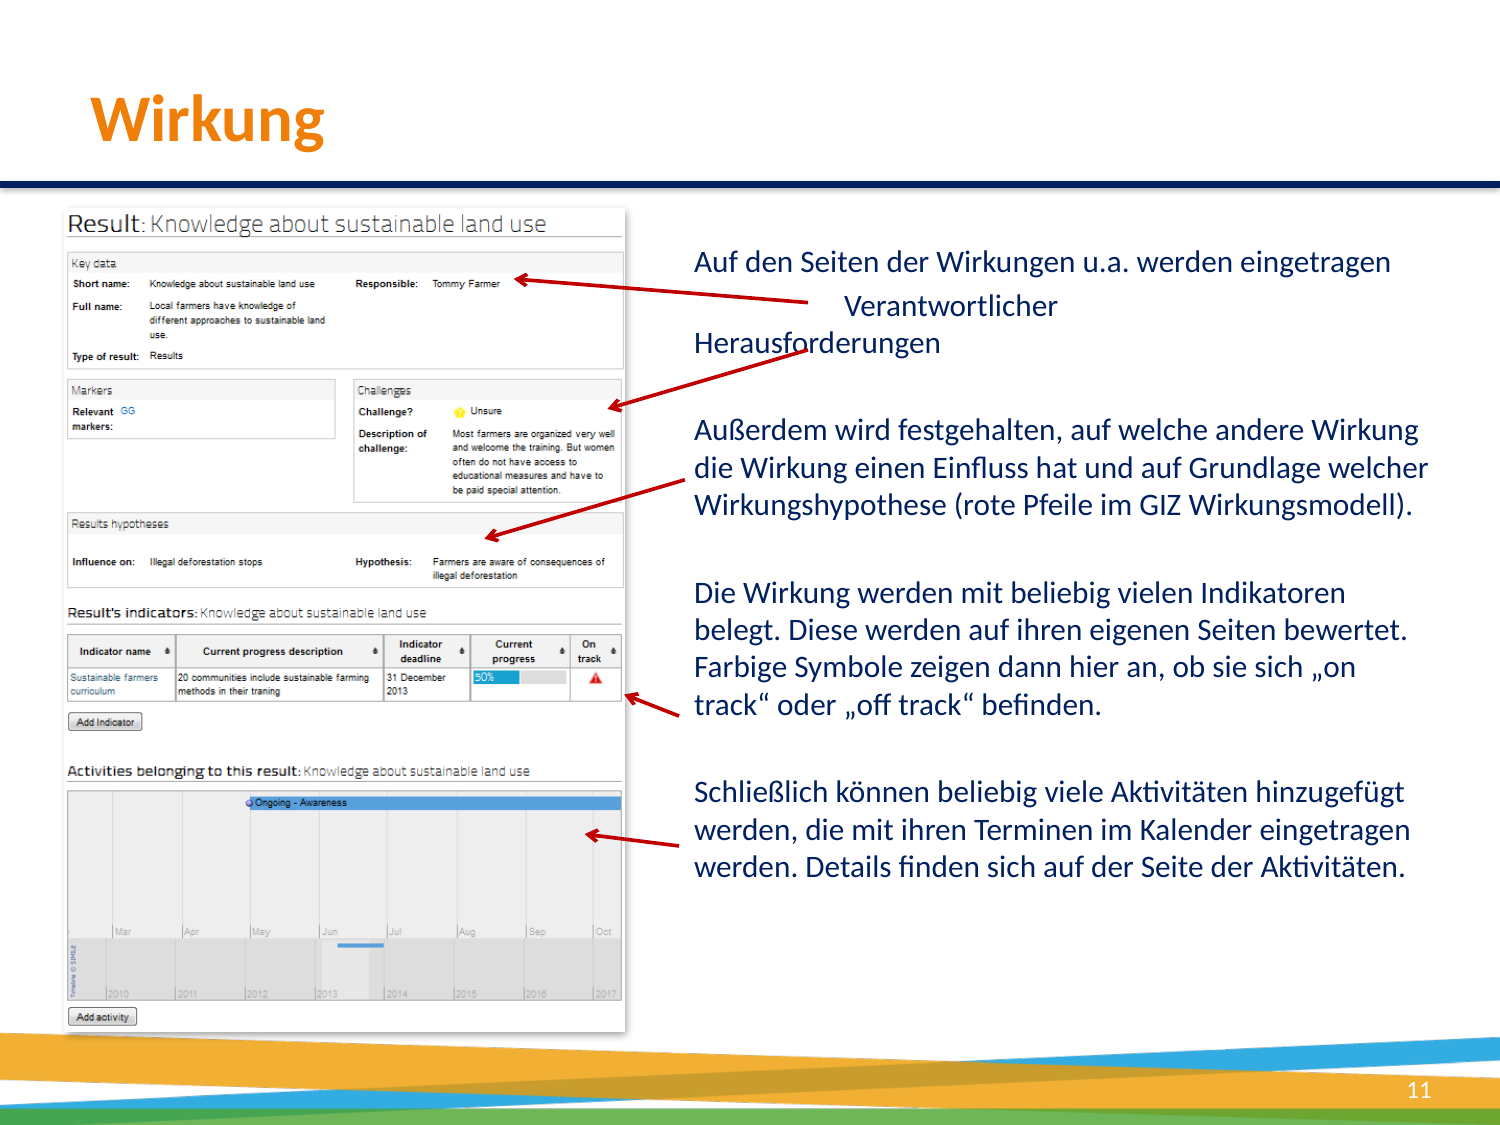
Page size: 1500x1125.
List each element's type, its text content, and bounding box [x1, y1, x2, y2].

list Auf den Seiten der Wirkungen u.a. werden eingetragen Verantwortlicher Herausforderungen Außerdem wird festgehalten, auf welche andere Wirkung die Wirkung einen Einfluss hat und auf Grundlage welcher Wirkungshypothese (rote Pfeile im GIZ Wirkungsmodell). Die Wirkung werden mit beliebig vielen Indikatoren belegt. Diese werden auf ihren eigenen Seiten bewertet. Farbige Symbole zeigen dann hier an, ob sie sich „on track“ oder „off track“ befinden. Schließlich können beliebig viele Aktivitäten hinzugefügt werden, die mit ihren Terminen im Kalender eingetragen werden. Details finden sich auf der Seite der Aktivitäten. [679, 233, 1447, 1007]
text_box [513, 278, 809, 303]
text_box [584, 833, 680, 847]
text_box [607, 349, 809, 410]
title Wirkung [75, 45, 1425, 185]
slide_number 11 [1096, 1058, 1447, 1119]
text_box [624, 694, 680, 717]
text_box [484, 479, 686, 540]
picture [0, 207, 1500, 1125]
